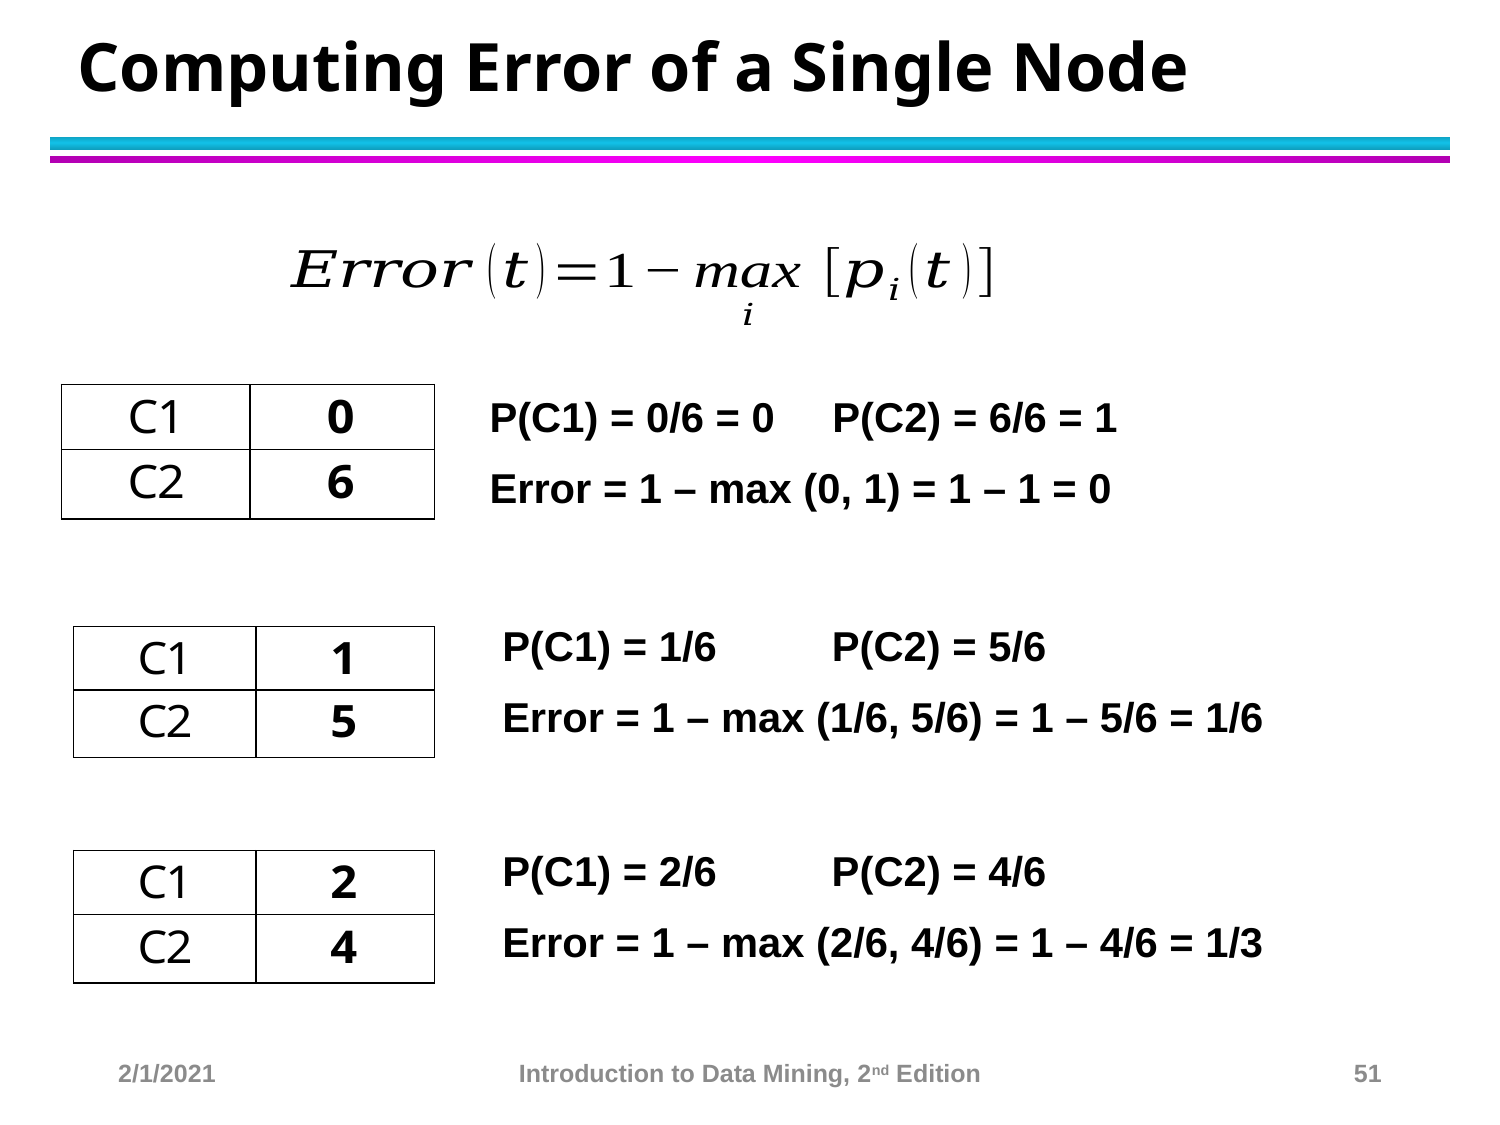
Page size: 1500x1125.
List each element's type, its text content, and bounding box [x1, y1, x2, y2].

slide_number 51 [1059, 1042, 1397, 1103]
text_box P(C1) = 0/6 = 0 P(C2) = 6/6 = 1 Error = 1 – max (0, 1) = 1 – 1 = 0 [474, 383, 1450, 520]
title Computing Error of a Single Node [62, 24, 1421, 113]
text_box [49, 383, 438, 538]
footer Introduction to Data Mining, 2nd Edition [496, 1042, 1004, 1103]
text_box P(C1) = 2/6 P(C2) = 4/6 Error = 1 – max (2/6, 4/6) = 1 – 4/6 = 1/3 [487, 837, 1500, 974]
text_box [62, 849, 438, 1005]
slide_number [103, 1042, 441, 1103]
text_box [62, 625, 438, 776]
text_box P(C1) = 1/6 P(C2) = 5/6 Error = 1 – max (1/6, 5/6) = 1 – 5/6 = 1/6 [487, 612, 1325, 749]
